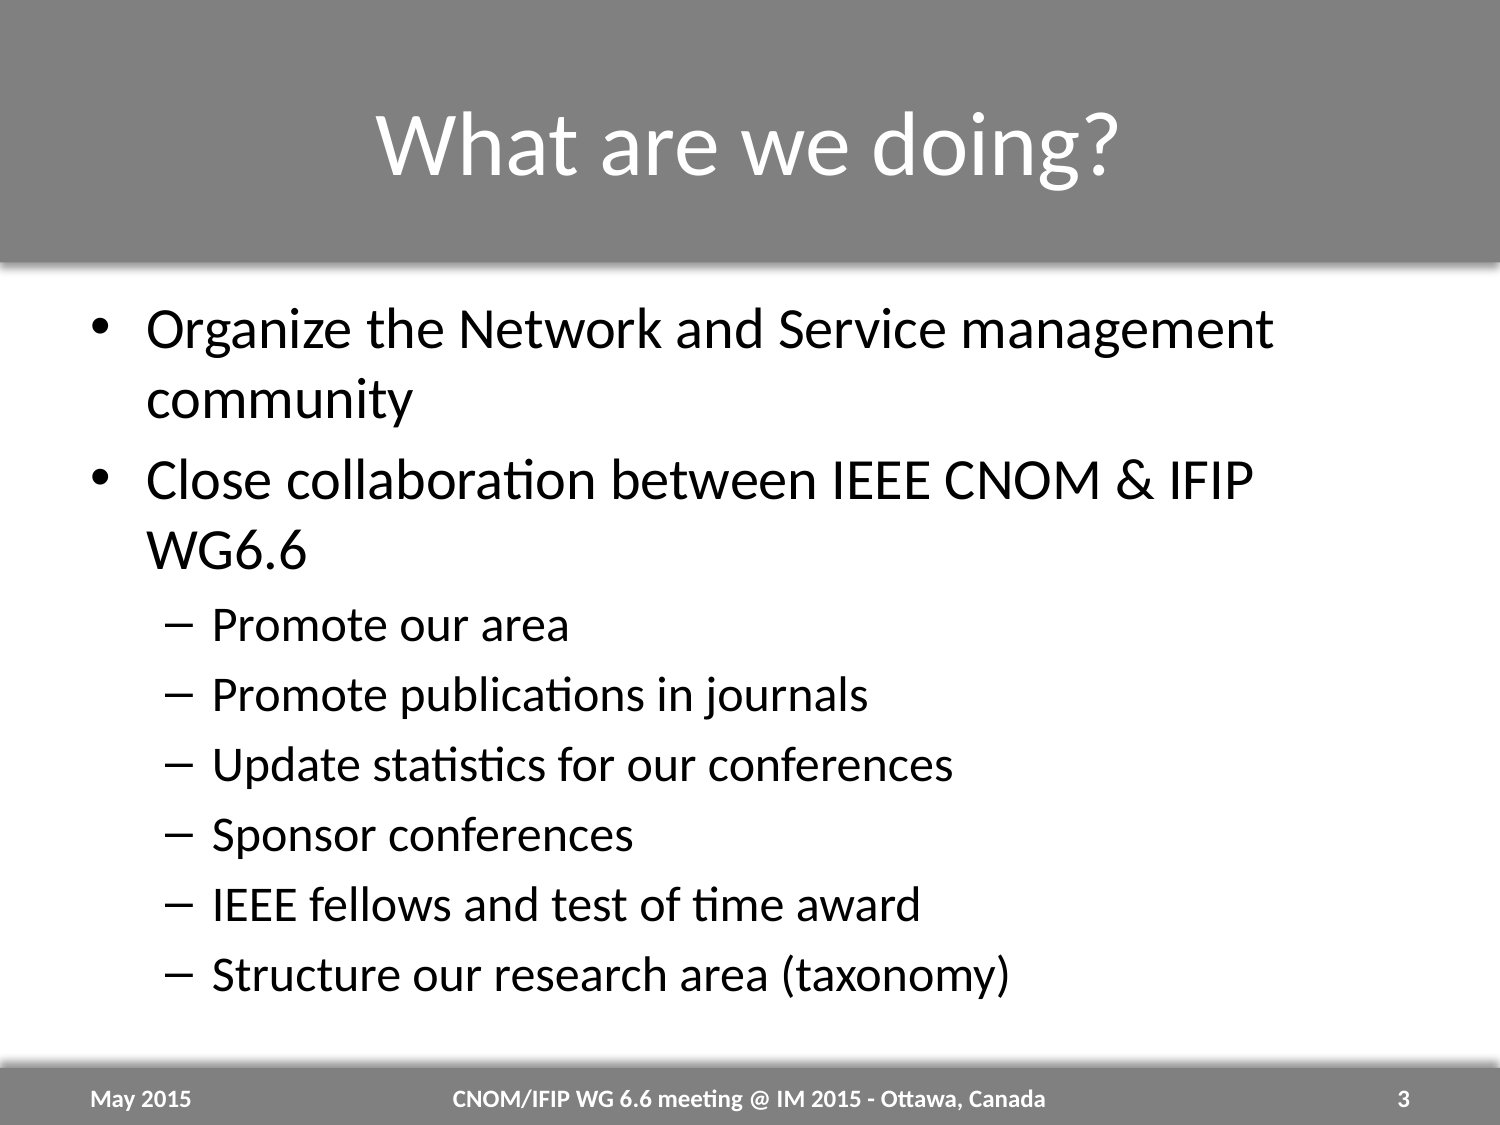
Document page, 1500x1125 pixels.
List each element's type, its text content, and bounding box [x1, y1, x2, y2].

slide_number 3 [1074, 1067, 1425, 1125]
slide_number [75, 1067, 425, 1125]
title What are we doing? [75, 45, 1425, 233]
list Organize the Network and Service management community Close collaboration between IEEE CNOM & IFIP WG6.6 Promote our area Promote publications in journals Update statistics for our conferences Sponsor conferences IEEE fellows and test of time award Structure our research area (taxonomy) [75, 282, 1425, 1047]
footer CNOM/IFIP WG 6.6 meeting @ IM 2015 - Ottawa, Canada [425, 1067, 1074, 1125]
